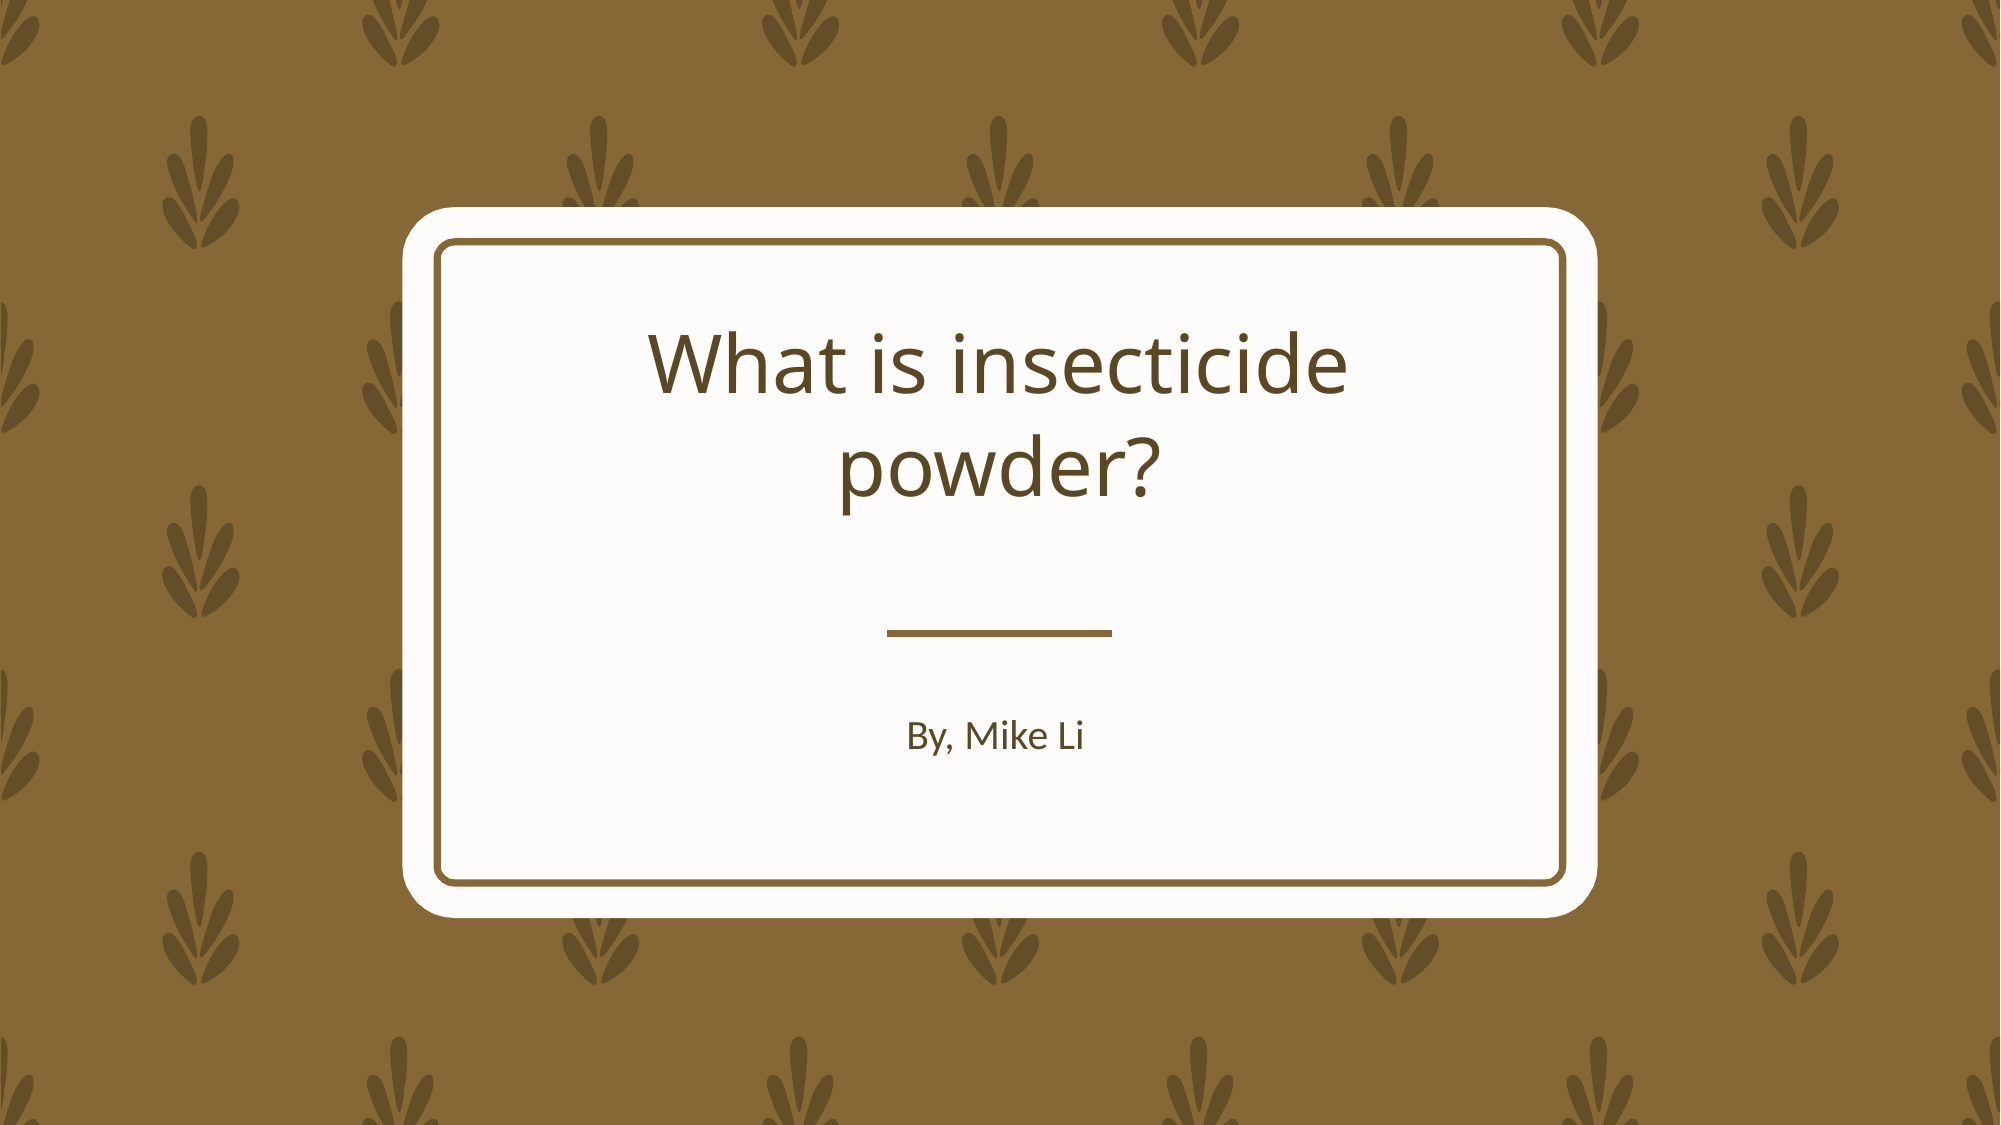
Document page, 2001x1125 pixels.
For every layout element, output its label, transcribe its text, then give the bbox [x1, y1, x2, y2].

list By, Mike Li [625, 685, 1375, 856]
title What is insecticide powder? [518, 300, 1480, 603]
